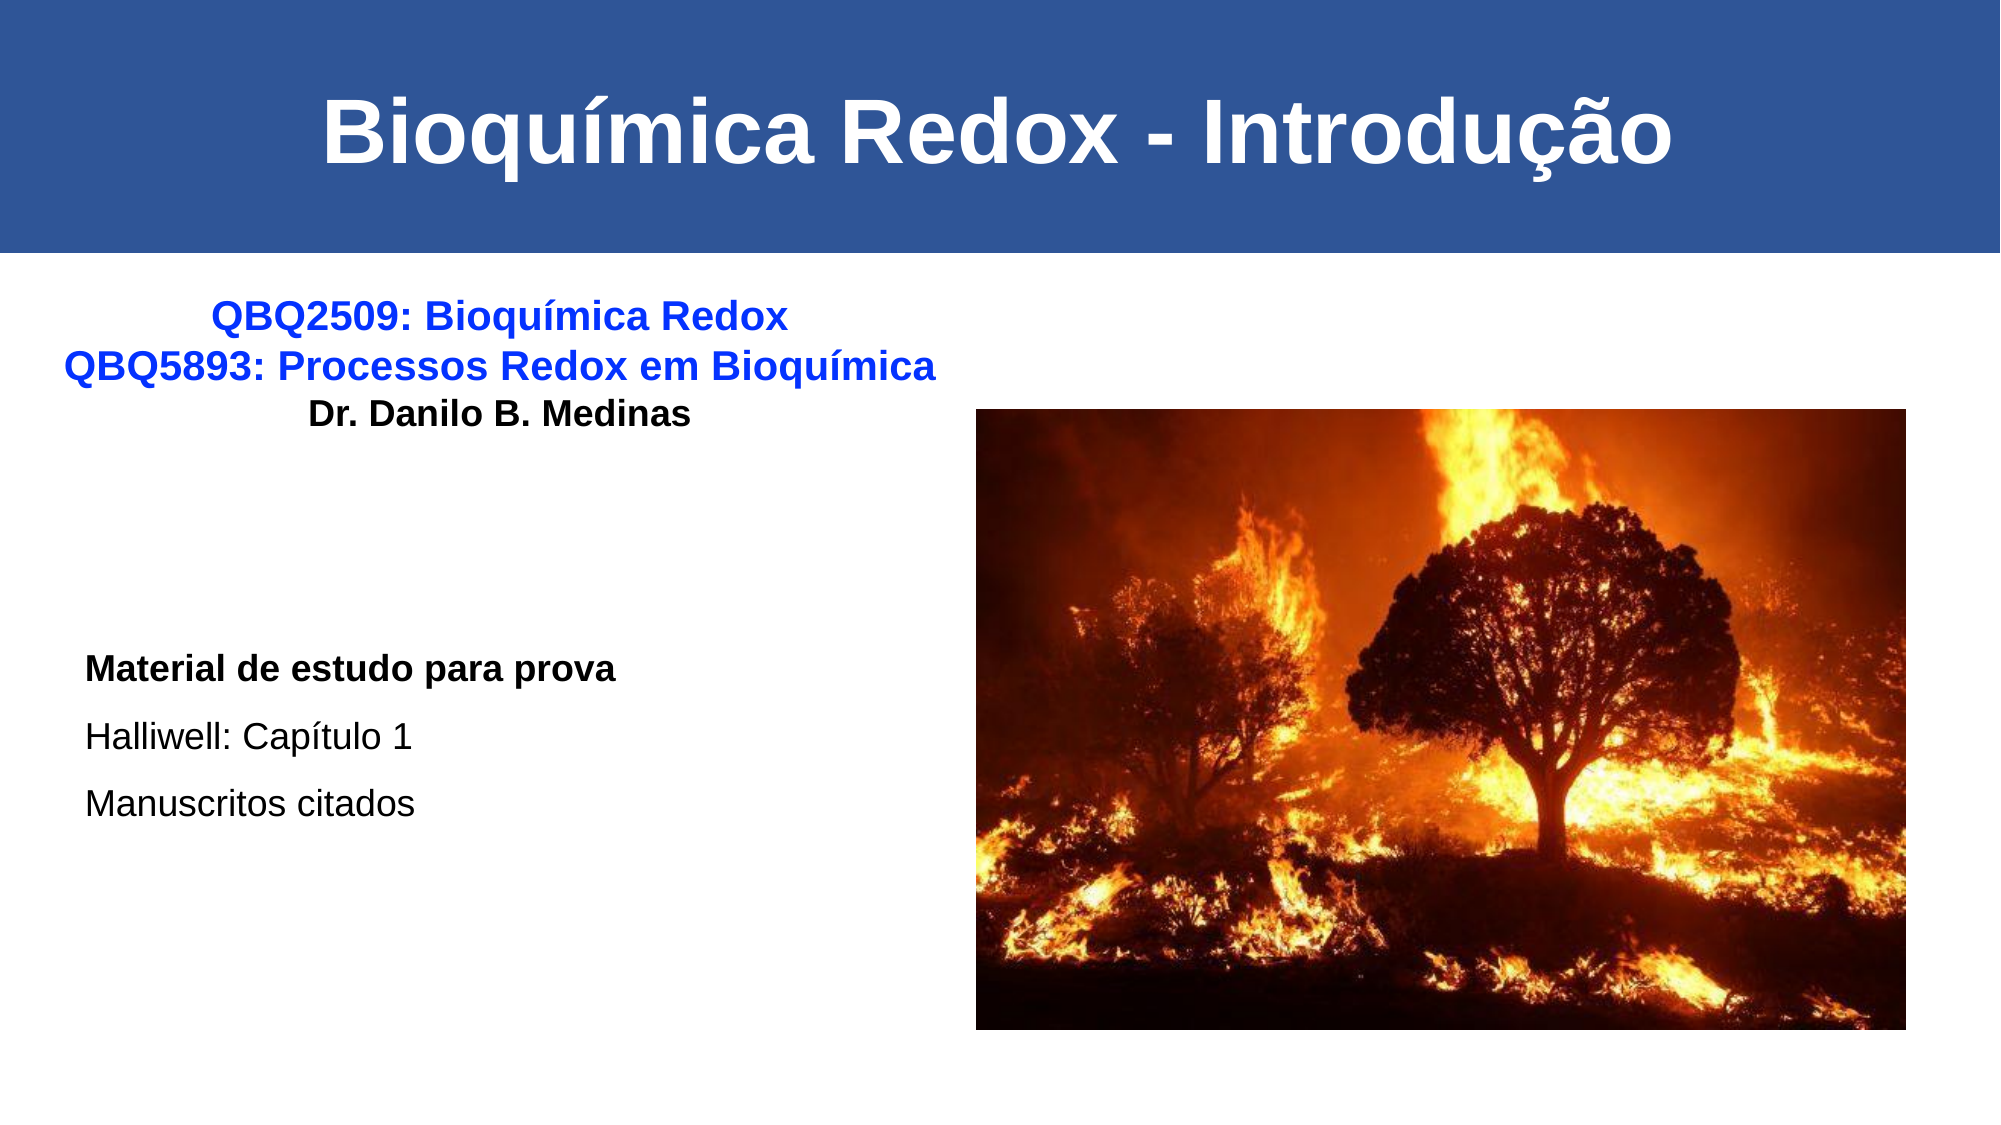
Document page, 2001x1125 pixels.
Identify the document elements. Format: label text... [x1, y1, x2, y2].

text_box Material de estudo para prova Halliwell: Capítulo 1 Manuscritos citados [69, 614, 930, 832]
text_box QBQ2509: Bioquímica Redox QBQ5893: Processos Redox em Bioquímica Dr. Danilo B. Medinas [23, 281, 977, 442]
picture [976, 409, 1906, 1030]
text_box Bioquímica Redox - Introdução [0, 0, 2000, 253]
